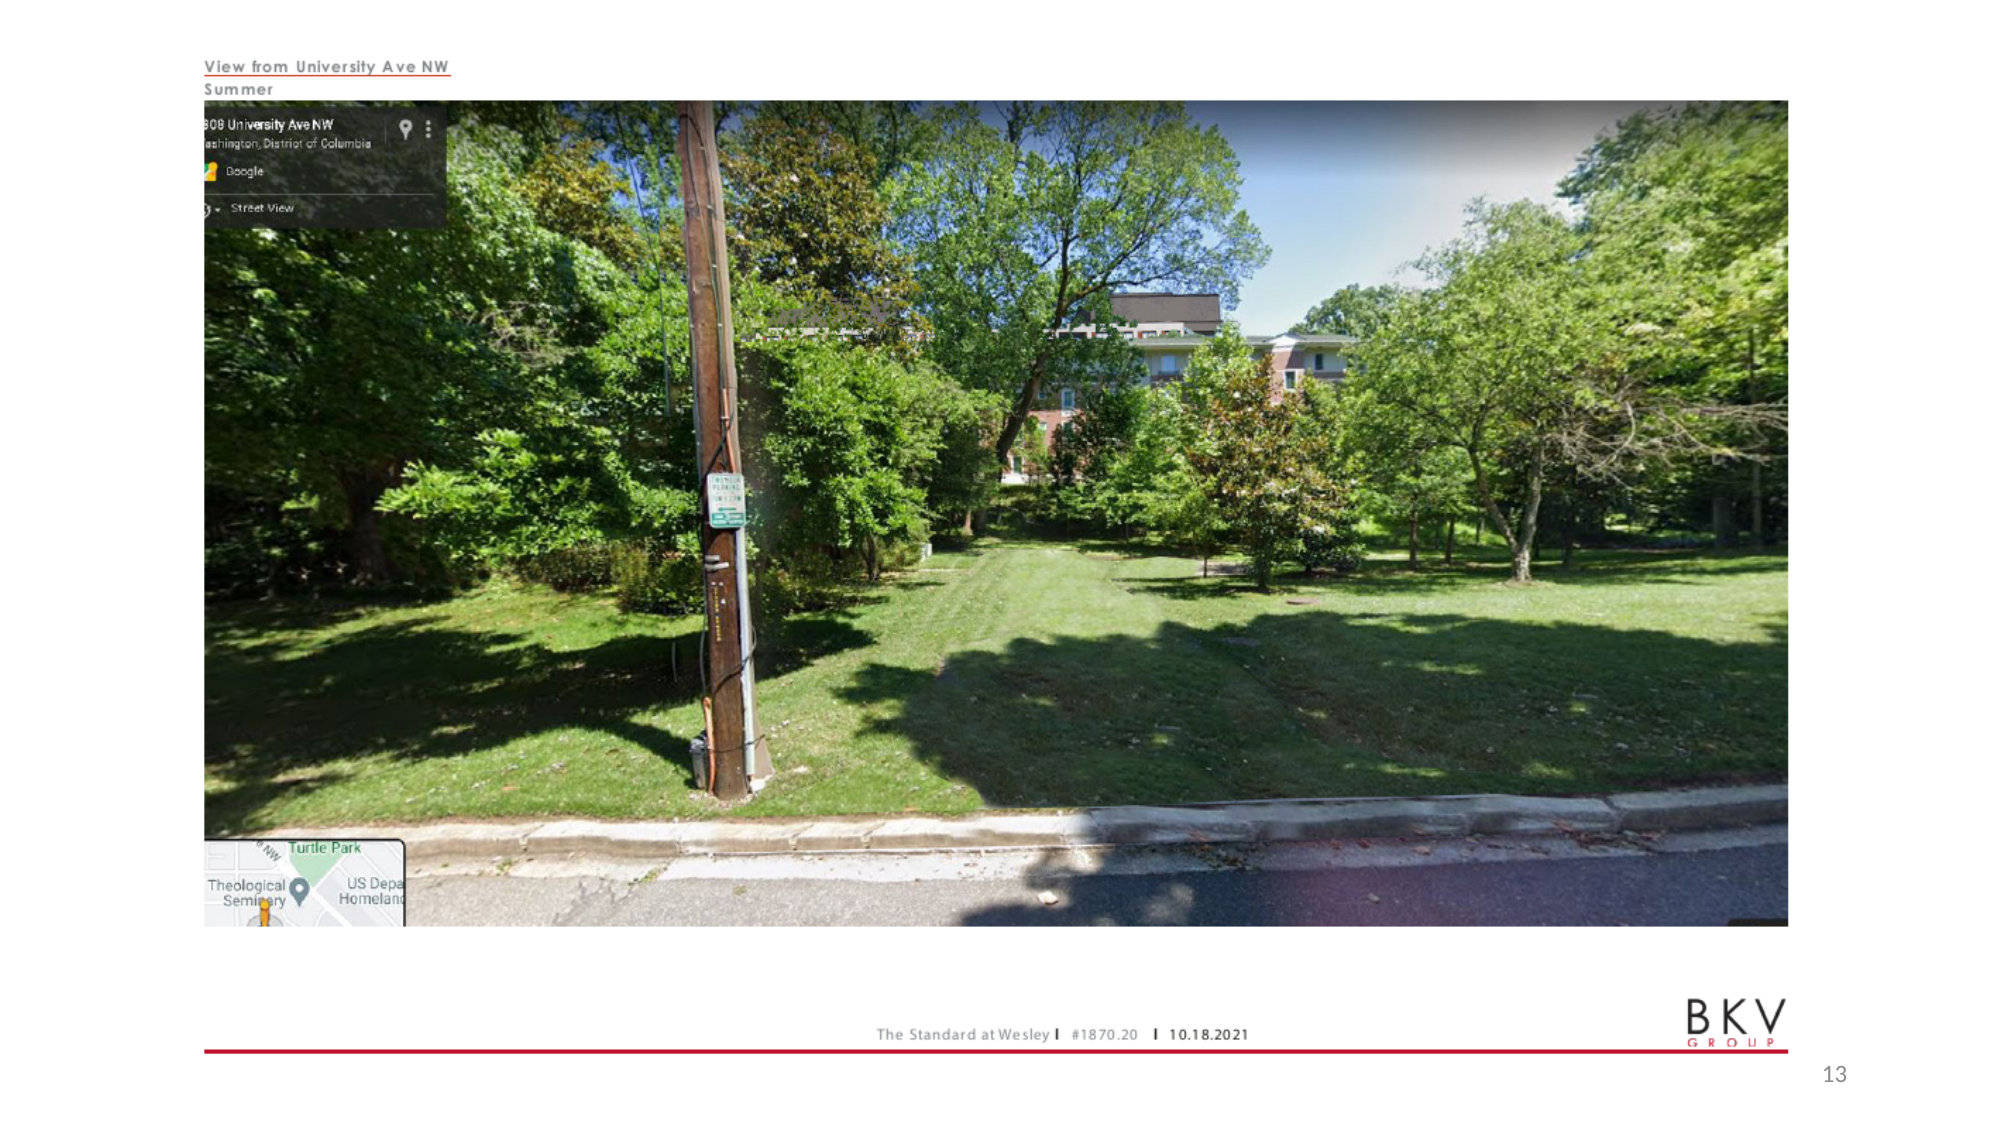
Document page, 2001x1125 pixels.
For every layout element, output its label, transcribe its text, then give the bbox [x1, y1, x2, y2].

slide_number 13 [1412, 1042, 1863, 1103]
picture [196, 54, 1795, 1061]
